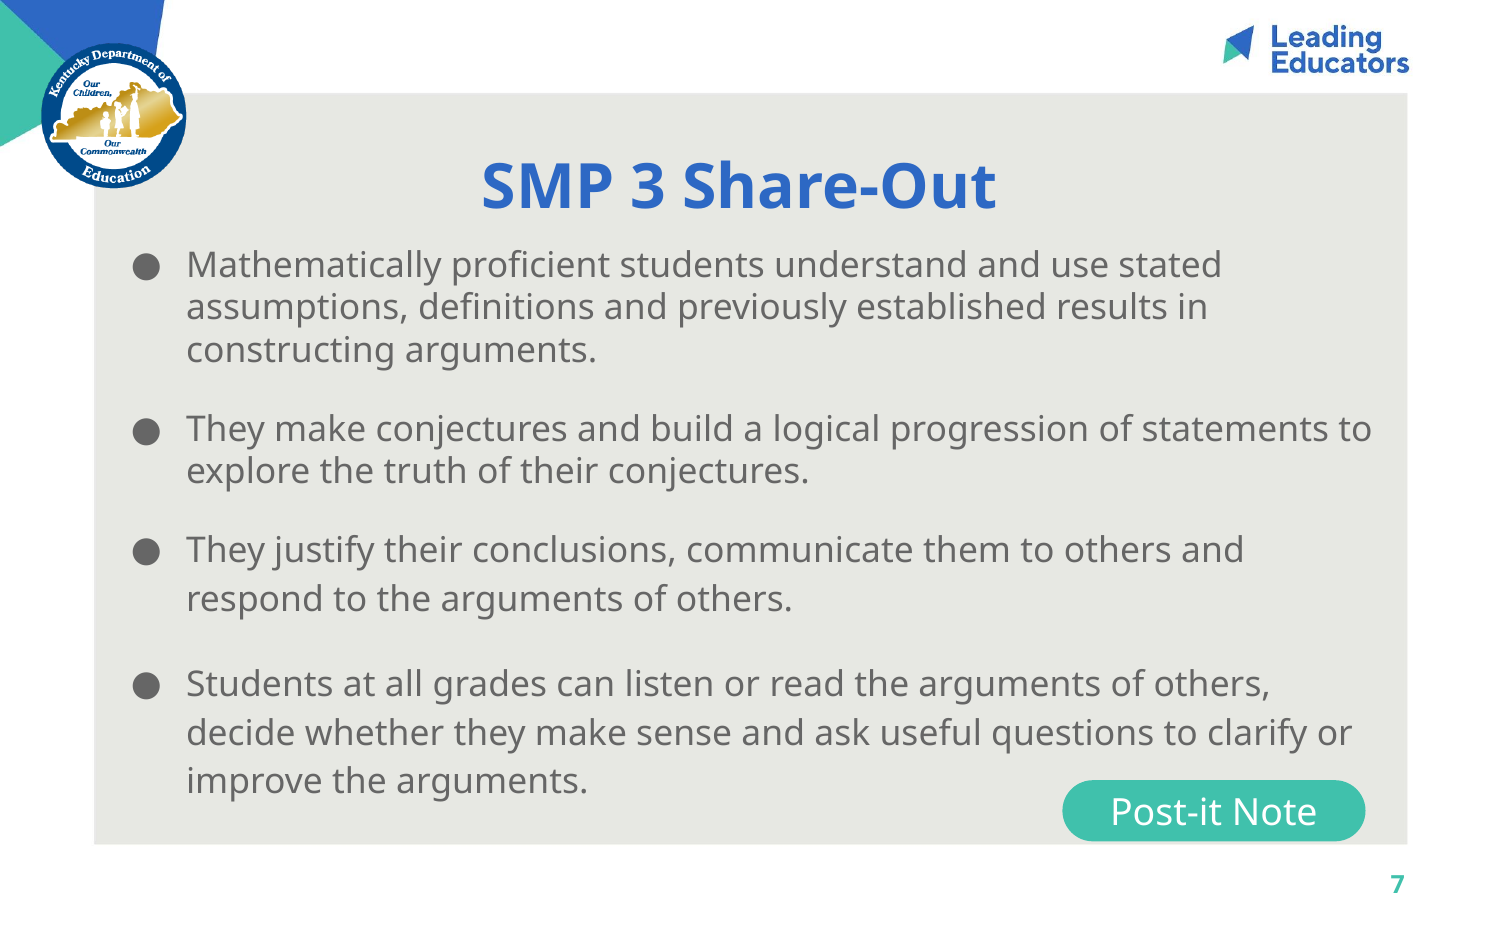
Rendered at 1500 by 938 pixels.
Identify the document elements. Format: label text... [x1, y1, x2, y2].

text_box Post-it Note [1062, 780, 1366, 842]
text_box Students at all grades can listen or read the arguments of others, decide whether they make sense and ask useful questions to clarify or improve the arguments. [96, 639, 1401, 732]
text_box Mathematically proficient students understand and use stated assumptions, definitions and previously established results in constructing arguments. [95, 226, 1393, 354]
picture [0, 0, 1500, 938]
text_box They make conjectures and build a logical progression of statements to explore the truth of their conjectures. [96, 390, 1401, 518]
text_box They justify their conclusions, communicate them to others and respond to the arguments of others. [95, 505, 1393, 567]
text_box 7 [1149, 849, 1480, 922]
title SMP 3 Share-Out [102, 120, 1393, 226]
